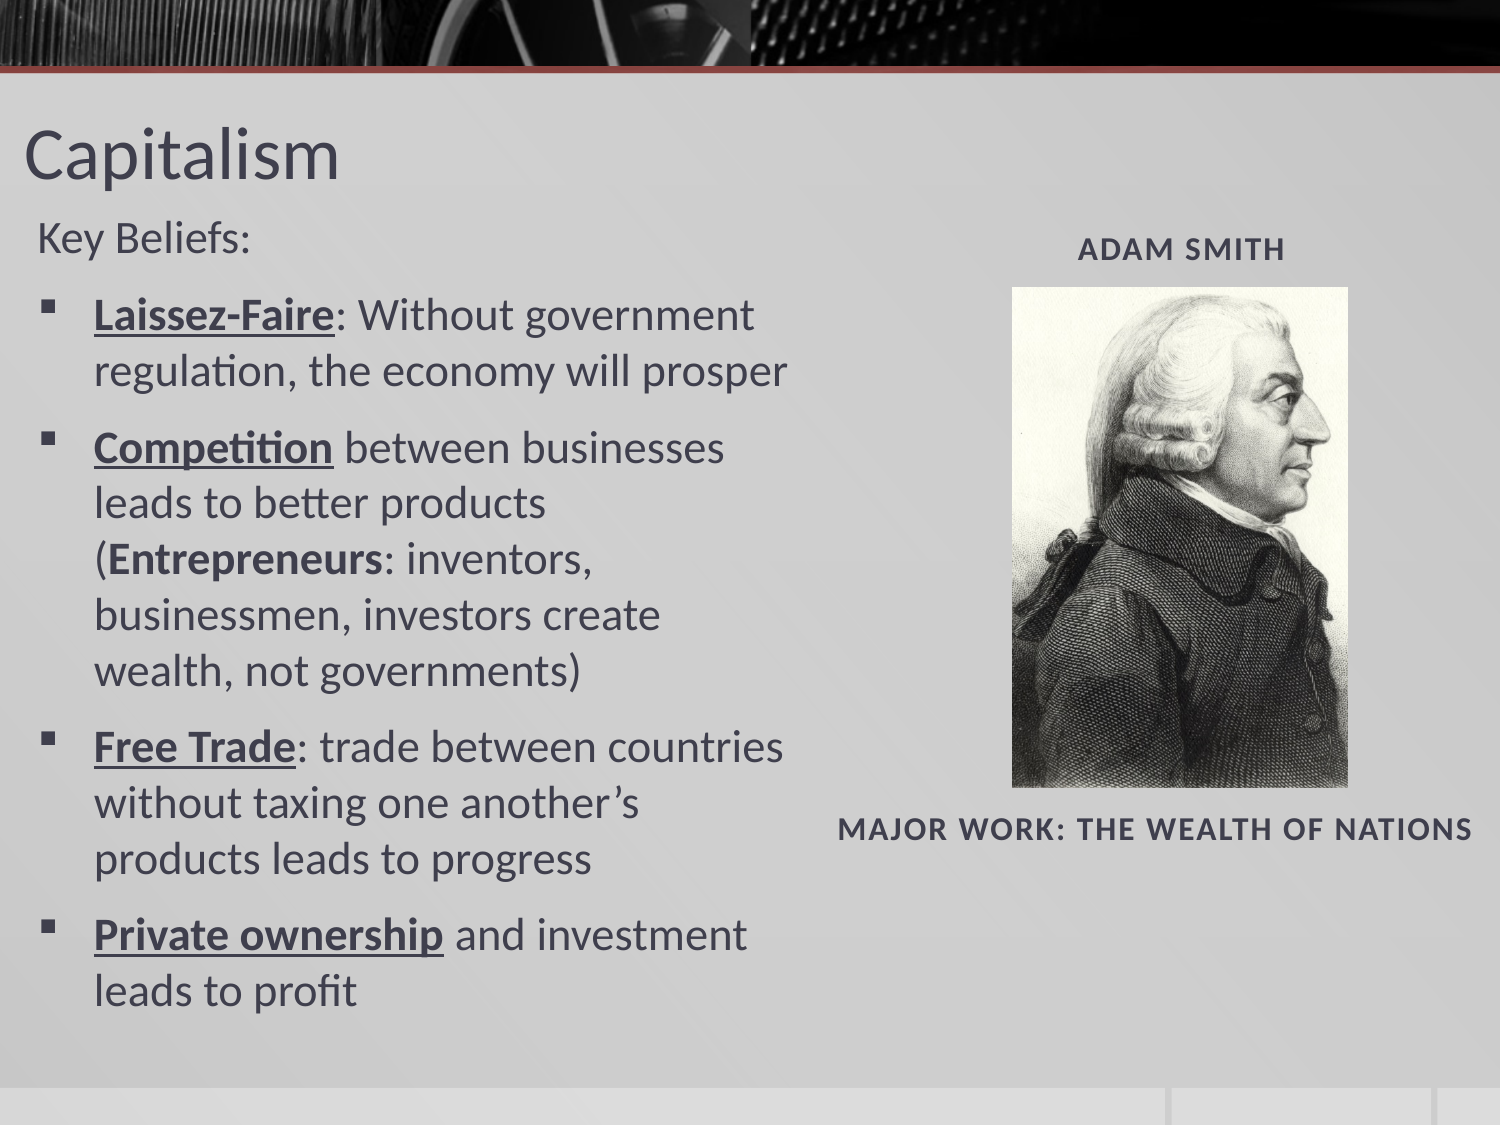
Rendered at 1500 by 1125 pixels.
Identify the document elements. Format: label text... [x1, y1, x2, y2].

picture [0, 0, 1500, 66]
title Capitalism [24, 75, 1375, 225]
list Key Beliefs: Laissez-Faire: Without government regulation, the economy will prosper Competition between businesses leads to better products (Entrepreneurs: inventors, businessmen, investors create wealth, not governments) Free Trade: trade between countries without taxing one another’s products leads to progress Private ownership and investment leads to profit [37, 200, 800, 1088]
list Adam Smith [987, 212, 1375, 275]
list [1012, 287, 1348, 788]
list Major Work: The Wealth of Nations [837, 787, 1500, 855]
